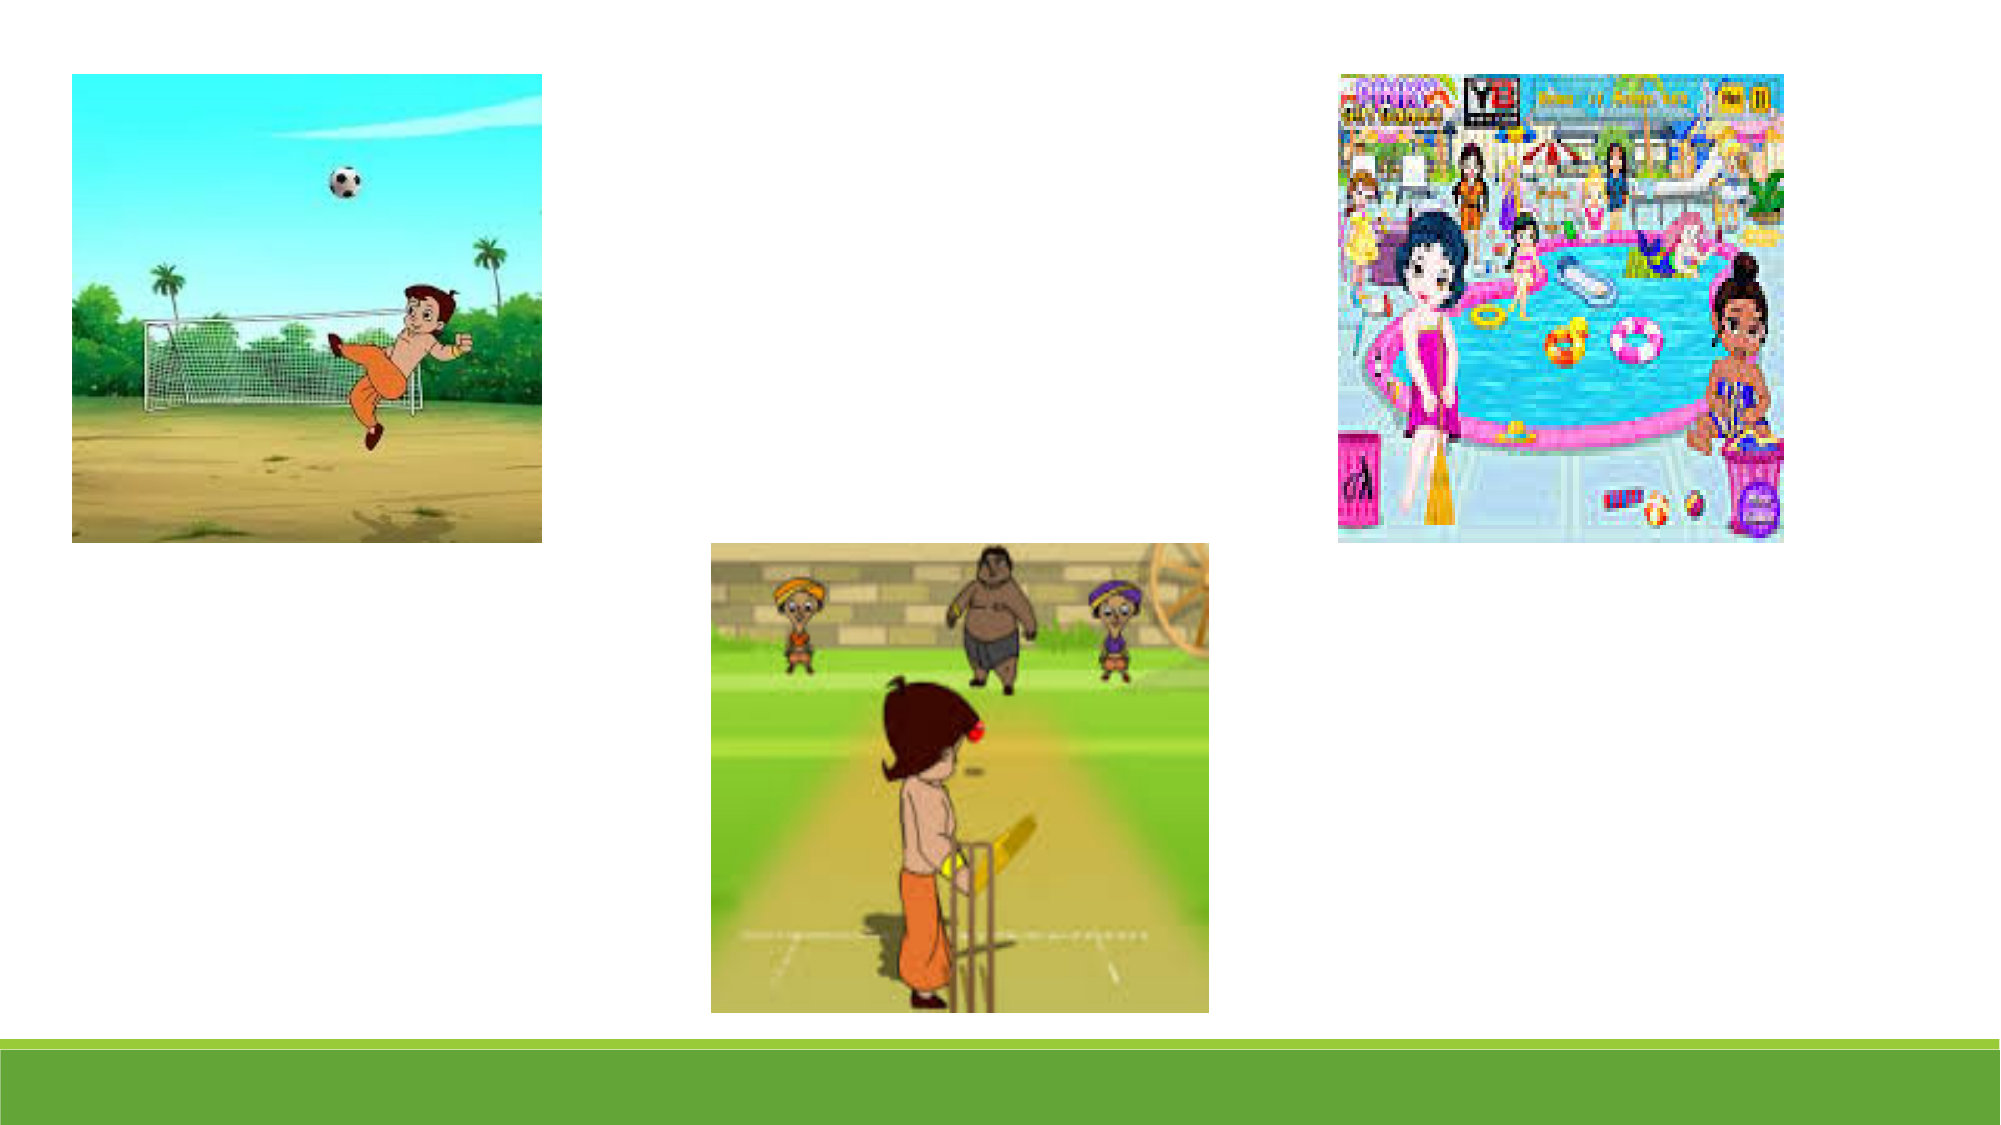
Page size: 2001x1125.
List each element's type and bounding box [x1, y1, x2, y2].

picture [72, 73, 543, 544]
picture [710, 543, 1209, 1013]
picture [1338, 73, 1784, 544]
